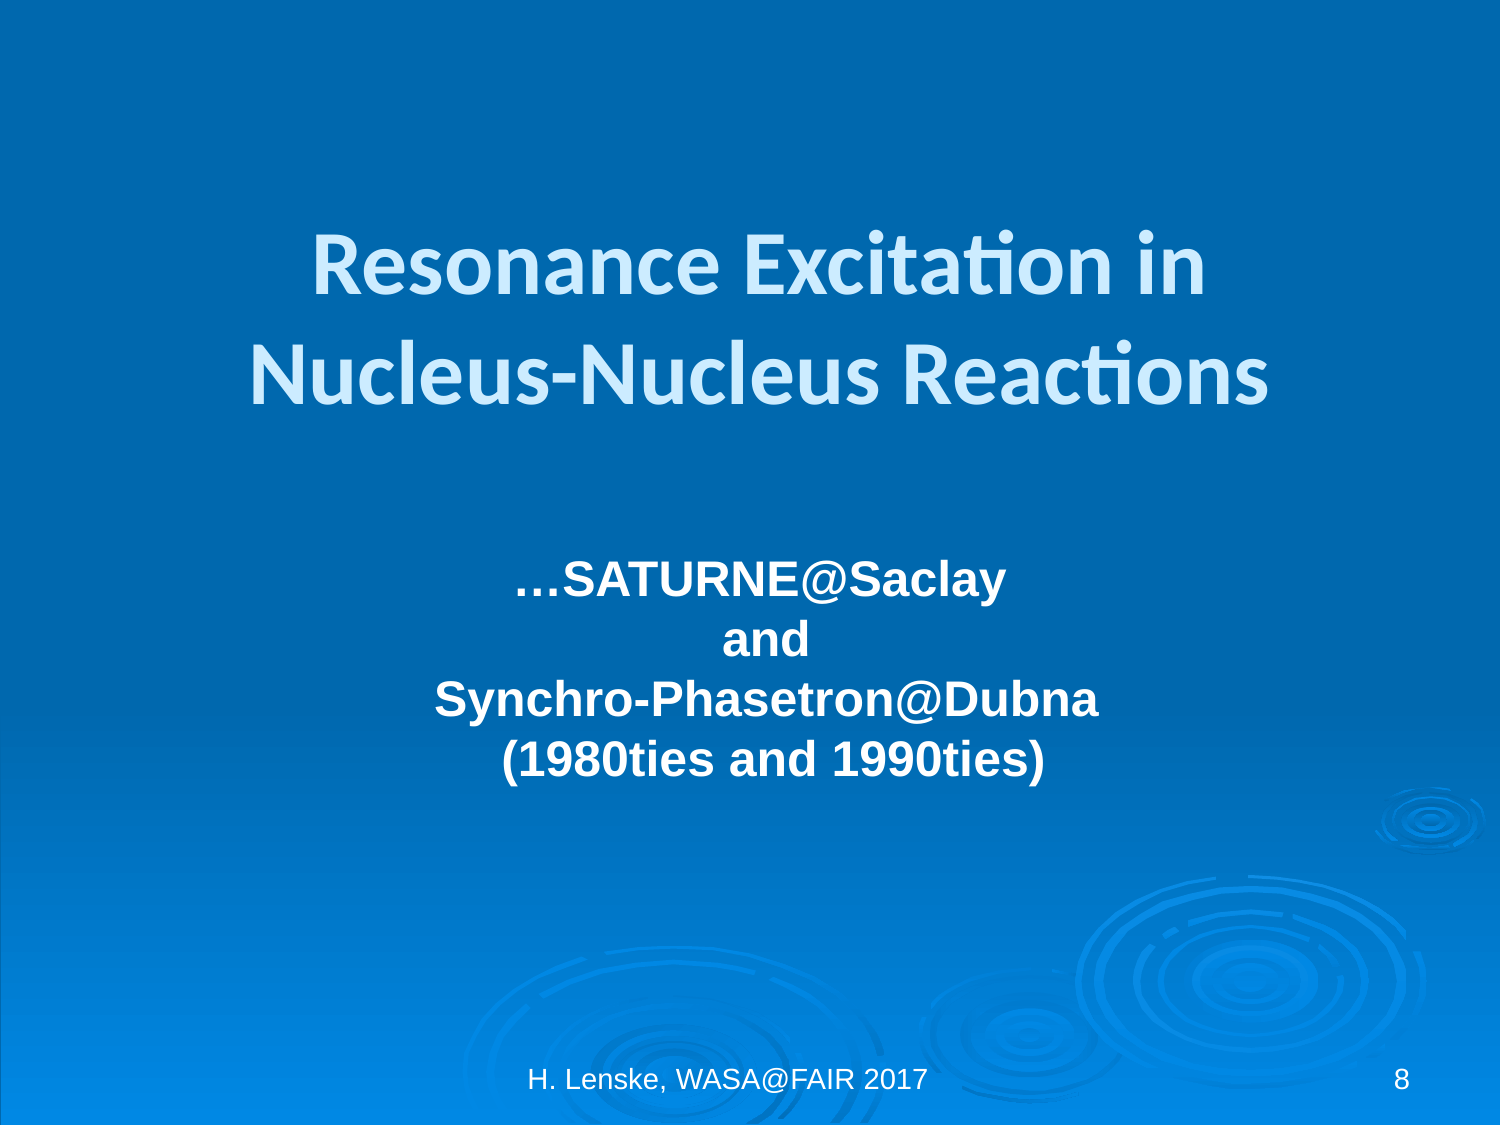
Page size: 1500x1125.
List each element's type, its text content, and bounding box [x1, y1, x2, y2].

title Resonance Excitation in Nucleus-Nucleus Reactions [84, 219, 1436, 408]
text_box …SATURNE@Saclay and Synchro-Phasetron@Dubna (1980ties and 1990ties) [123, 538, 1424, 794]
footer H. Lenske, WASA@FAIR 2017 [512, 1024, 988, 1103]
slide_number 8 [1074, 1024, 1426, 1103]
